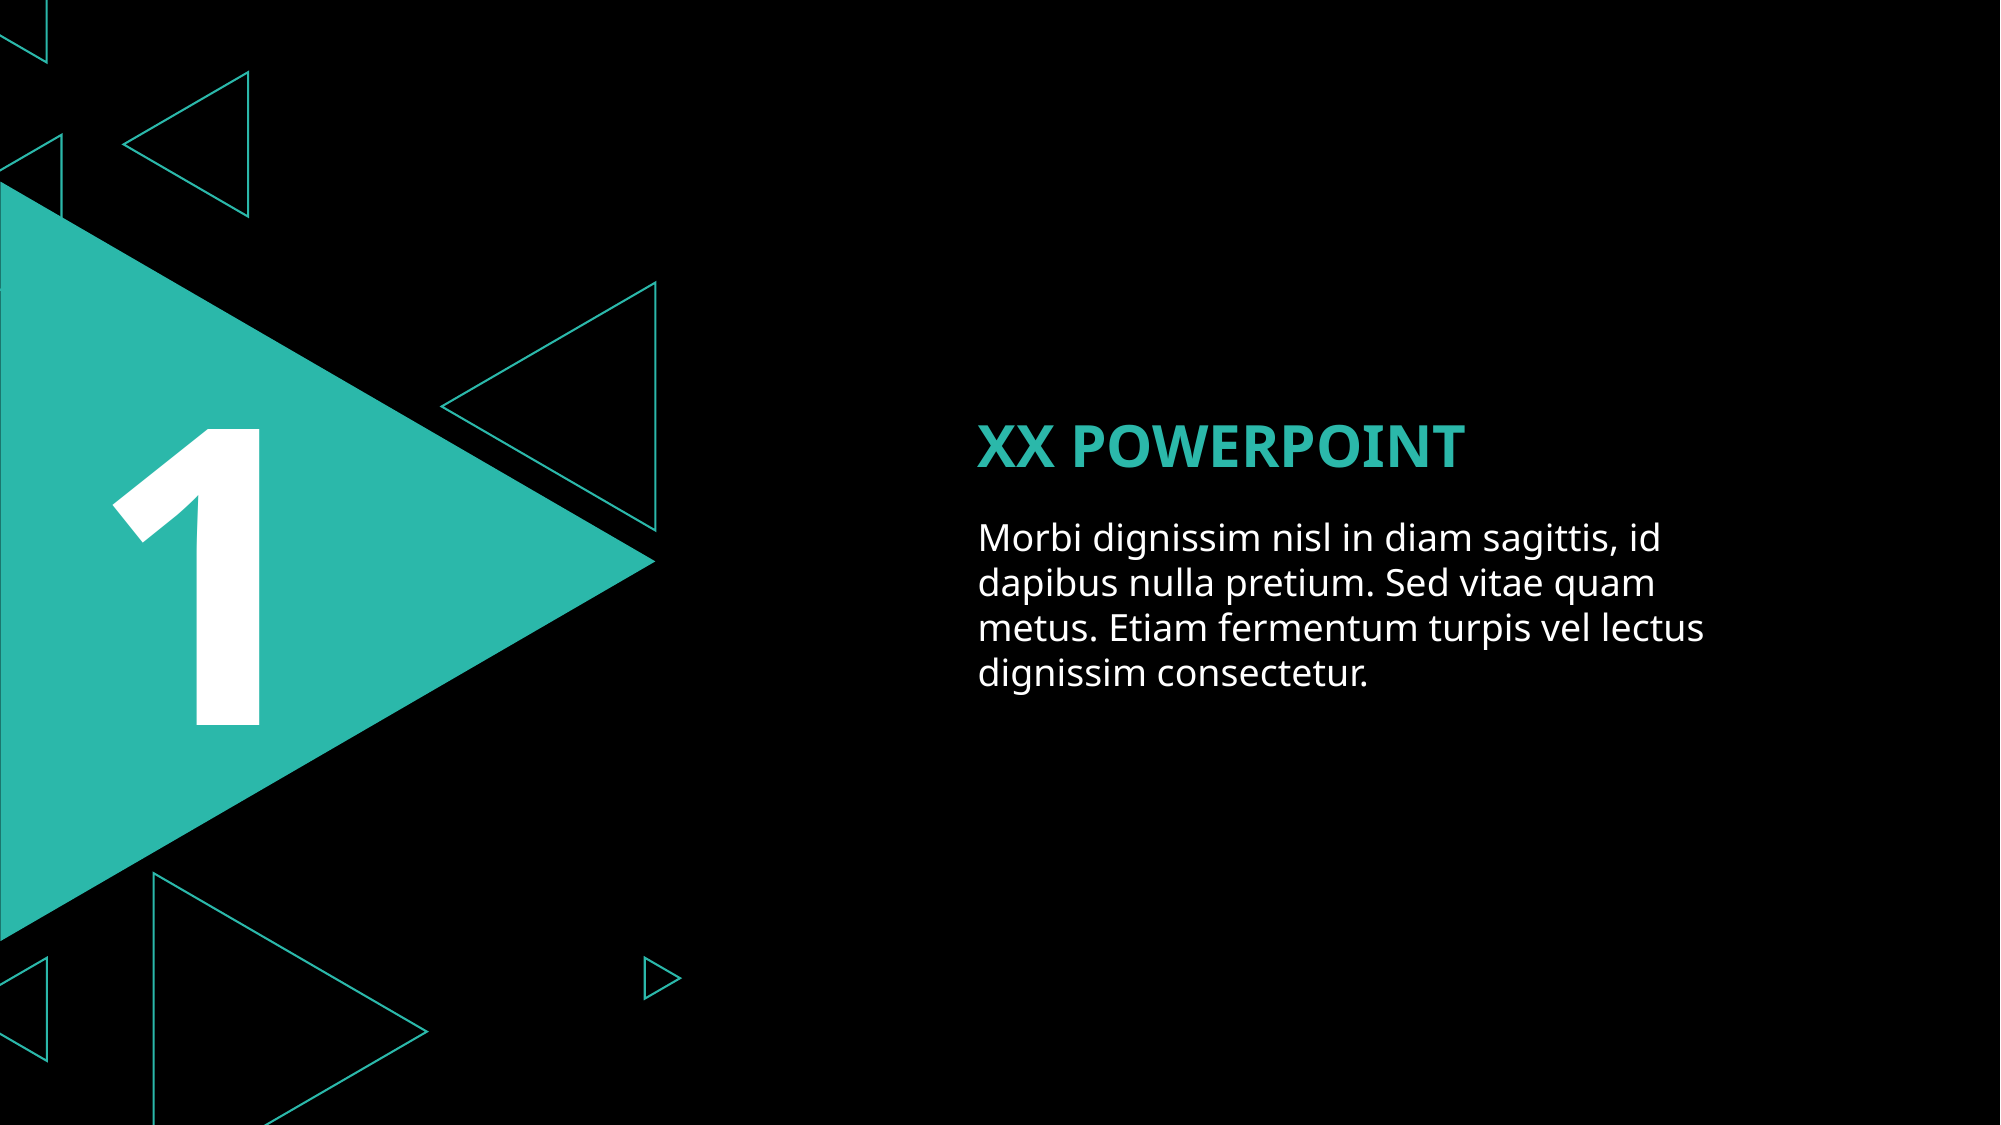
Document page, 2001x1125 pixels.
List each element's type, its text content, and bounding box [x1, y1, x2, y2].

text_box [0, 129, 953, 996]
text_box XX POWERPOINT [962, 401, 1817, 487]
text_box Morbi dignissim nisl in diam sagittis, id dapibus nulla pretium. Sed vitae quam metus. Etiam fermentum turpis vel lectus dignissim consectetur. [962, 506, 1782, 702]
